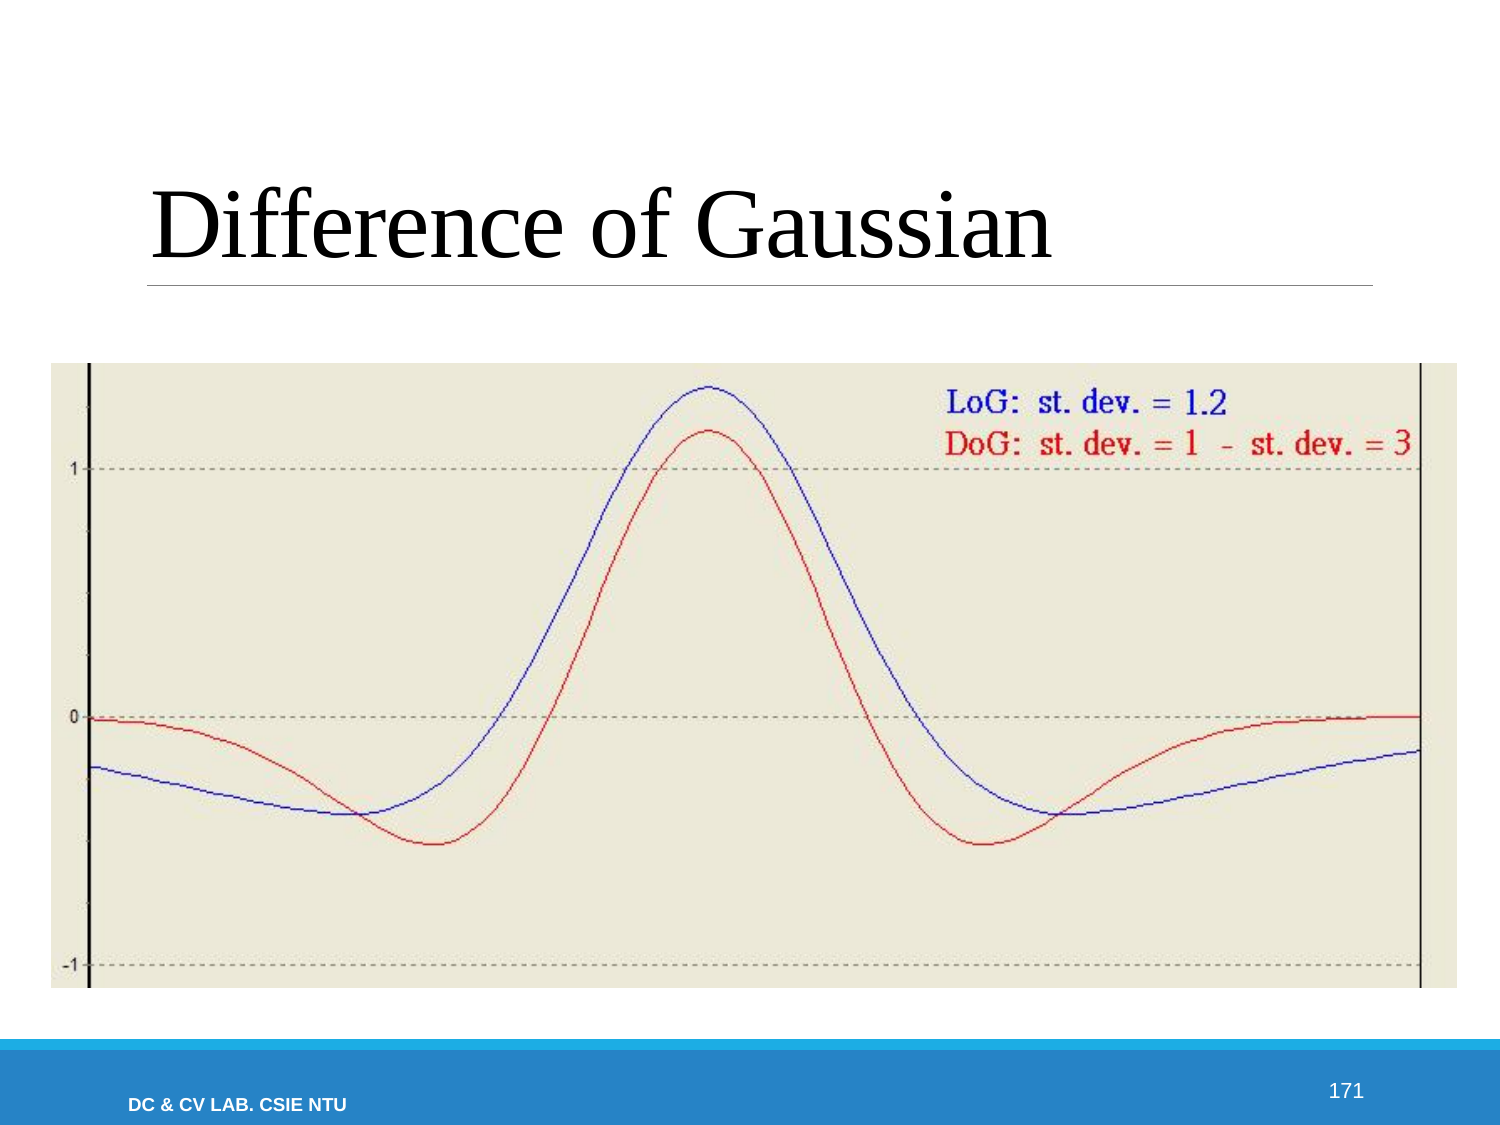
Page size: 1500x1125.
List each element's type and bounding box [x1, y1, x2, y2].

picture [50, 362, 1457, 989]
slide_number [1218, 1059, 1380, 1120]
title [135, 47, 1373, 285]
footer [0, 1066, 475, 1125]
